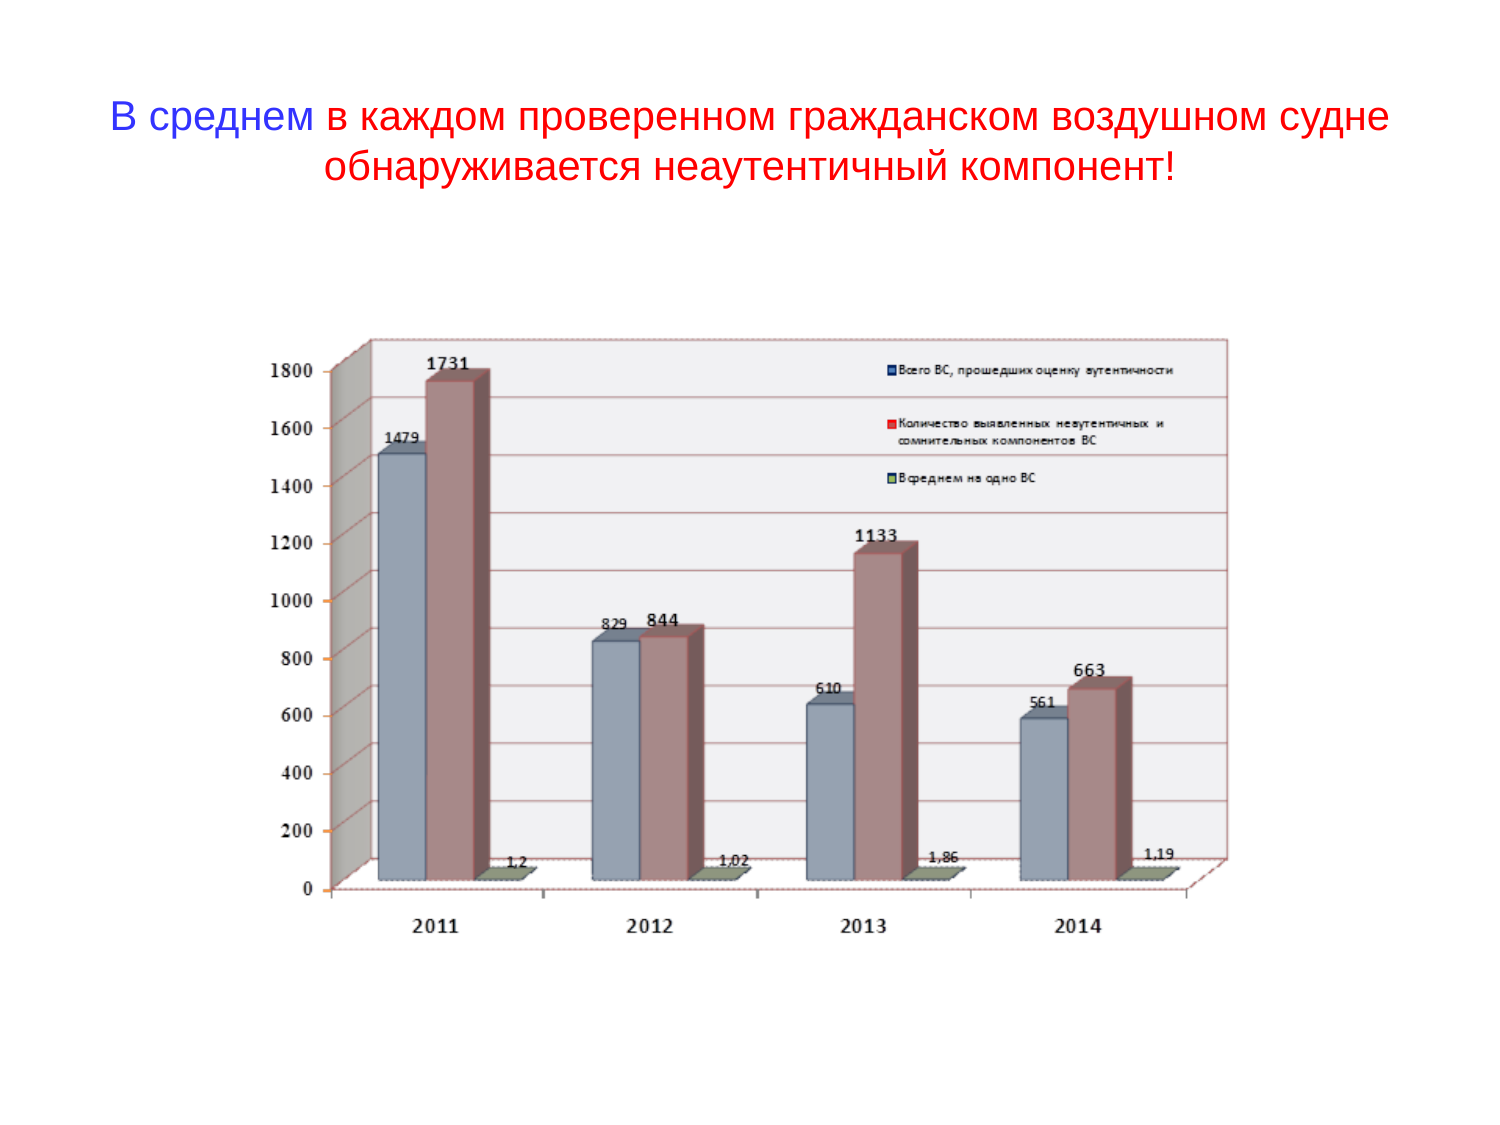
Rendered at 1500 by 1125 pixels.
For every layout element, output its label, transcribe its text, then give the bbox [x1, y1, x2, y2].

title В среднем в каждом проверенном гражданском воздушном судне обнаруживается неаутентичный компонент! [74, 44, 1426, 233]
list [252, 315, 1247, 952]
